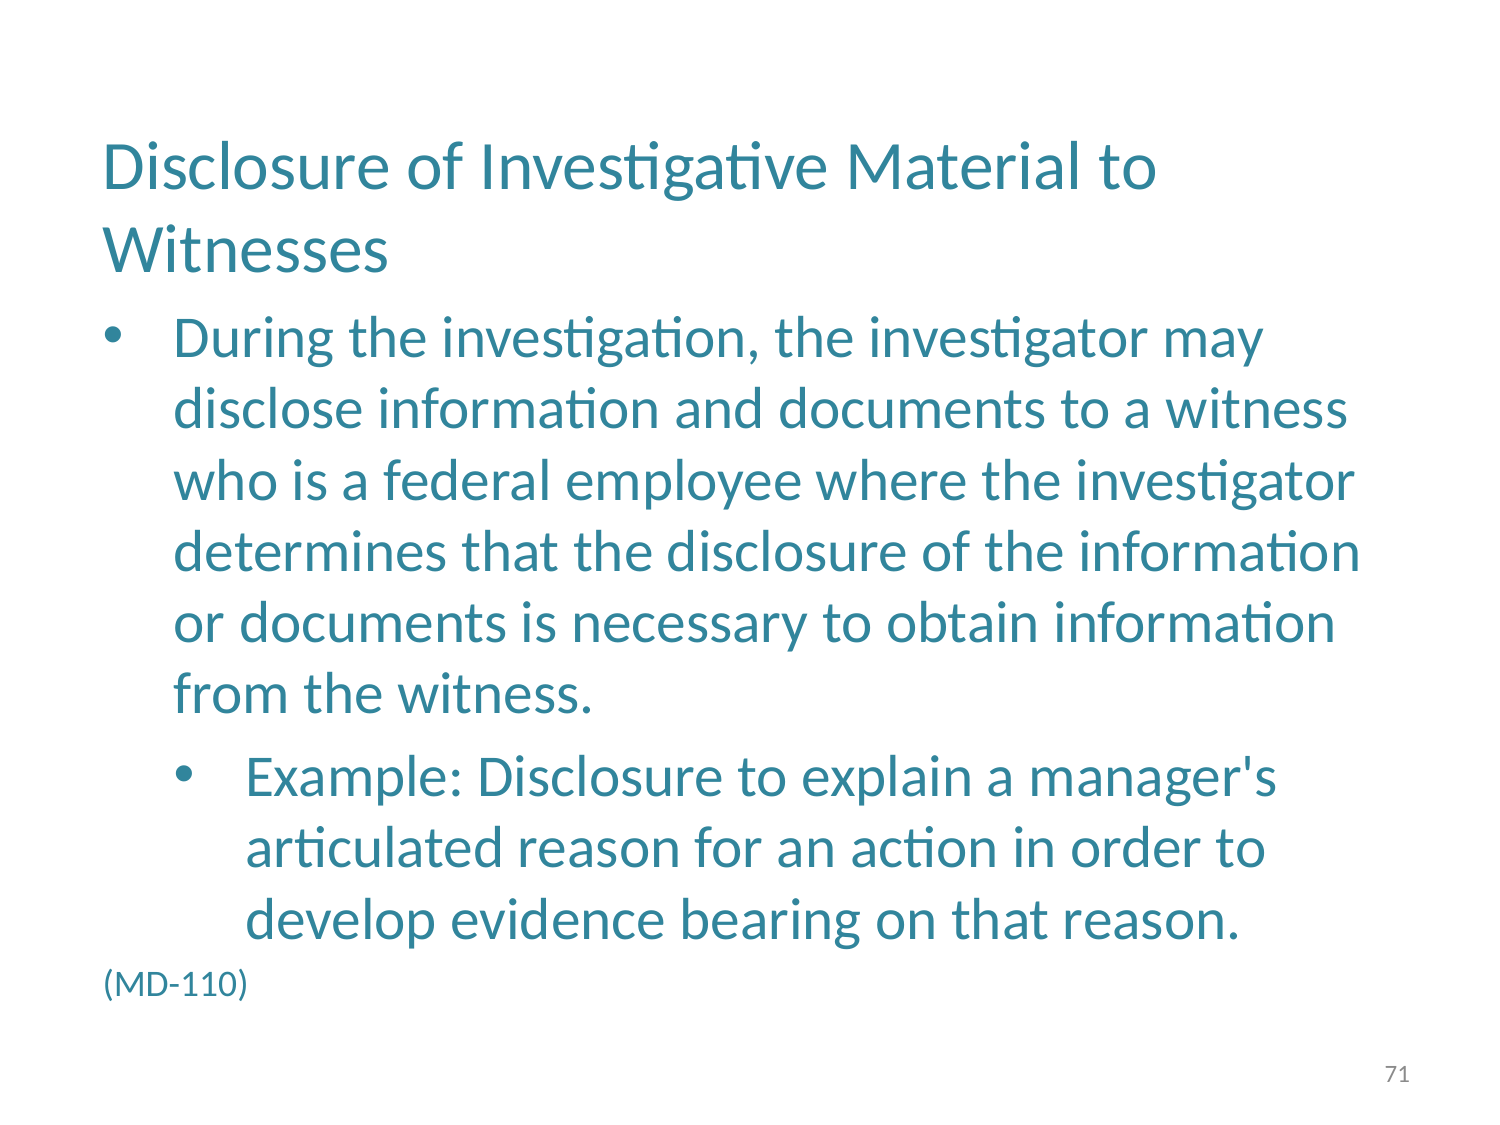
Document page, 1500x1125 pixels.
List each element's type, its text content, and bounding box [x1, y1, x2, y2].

slide_number 71 [1074, 1042, 1425, 1103]
subtitle Disclosure of Investigative Material to Witnesses During the investigation, the investigator may disclose information and documents to a witness who is a federal employee where the investigator determines that the disclosure of the information or documents is necessary to obtain information from the witness. Example: Disclosure to explain a manager's articulated reason for an action in order to develop evidence bearing on that reason. (MD-110) [87, 112, 1413, 1013]
